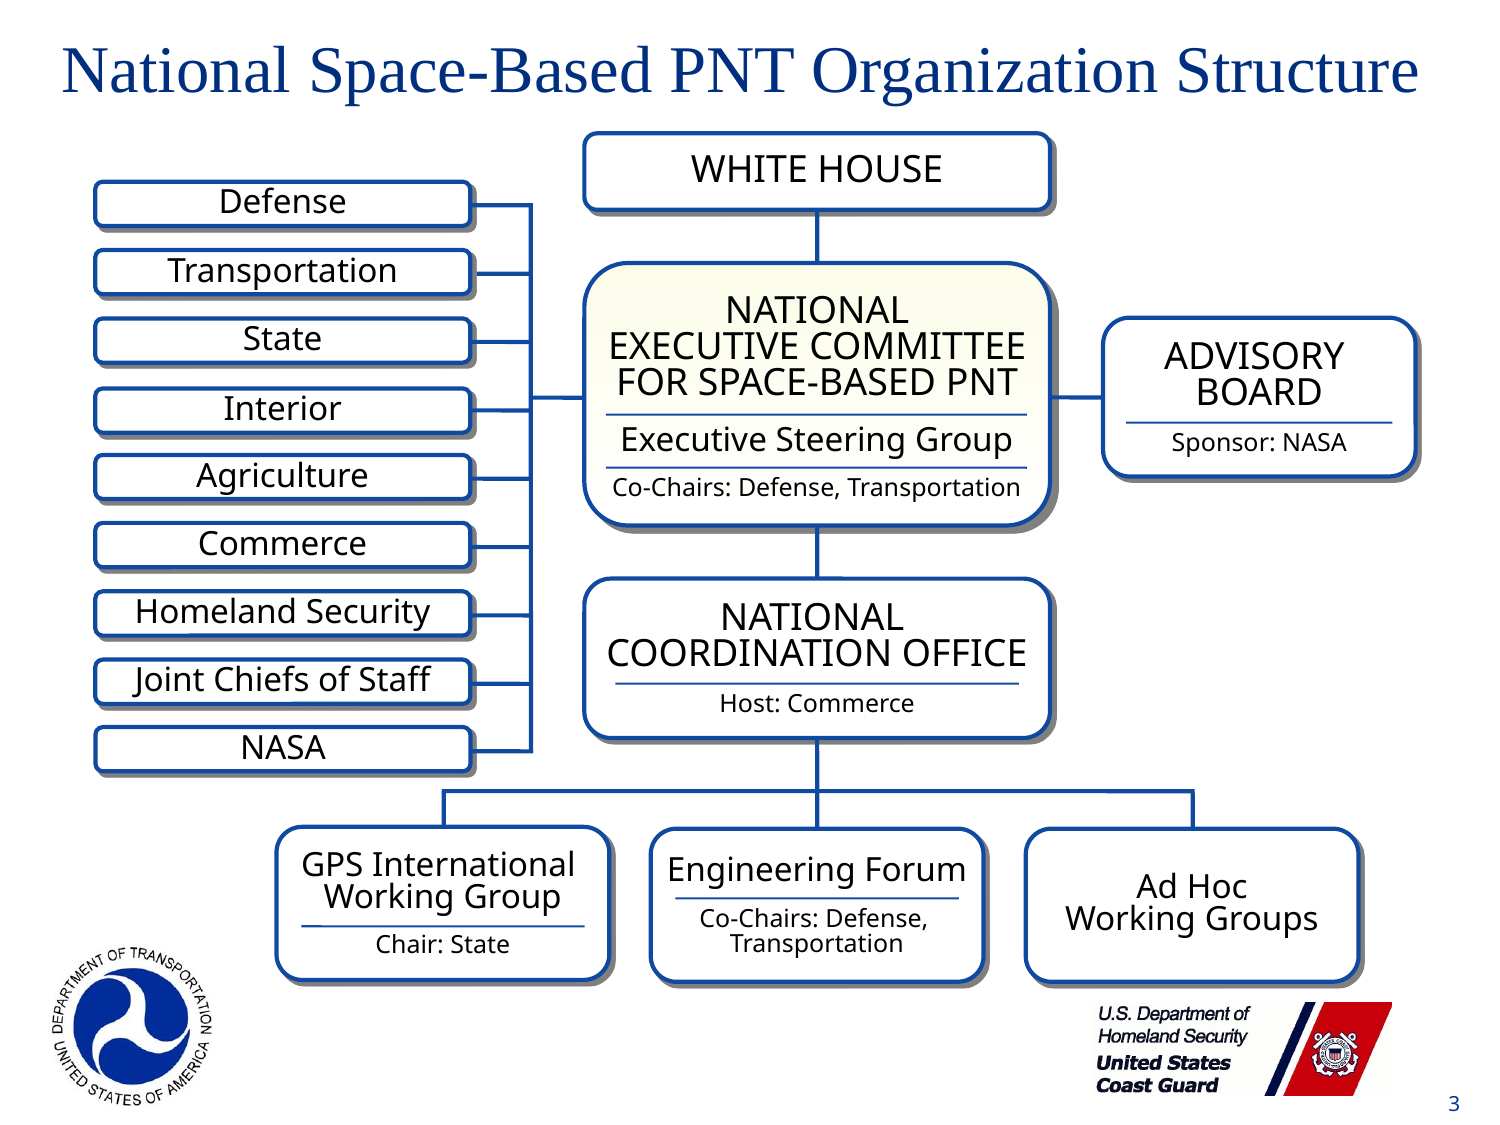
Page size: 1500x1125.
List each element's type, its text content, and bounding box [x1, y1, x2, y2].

text_box WHITE HOUSE [584, 138, 1051, 210]
text_box 3 [1385, 1090, 1461, 1114]
text_box National Space-Based PNT Organization Structure [0, 0, 1492, 138]
text_box Commerce [95, 522, 464, 568]
text_box State [95, 318, 464, 363]
text_box Joint Chiefs of Staff [95, 659, 464, 704]
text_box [584, 578, 1051, 739]
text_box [650, 828, 984, 982]
text_box Homeland Security [95, 591, 464, 636]
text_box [276, 826, 610, 981]
picture [33, 935, 231, 1111]
text_box Defense [95, 181, 471, 227]
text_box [470, 204, 534, 752]
text_box NASA [95, 727, 471, 772]
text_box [1102, 317, 1416, 477]
text_box Transportation [95, 249, 464, 295]
text_box Agriculture [95, 454, 464, 499]
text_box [584, 262, 1051, 526]
text_box Ad Hoc Working Groups [1025, 828, 1359, 982]
text_box Interior [95, 388, 464, 433]
